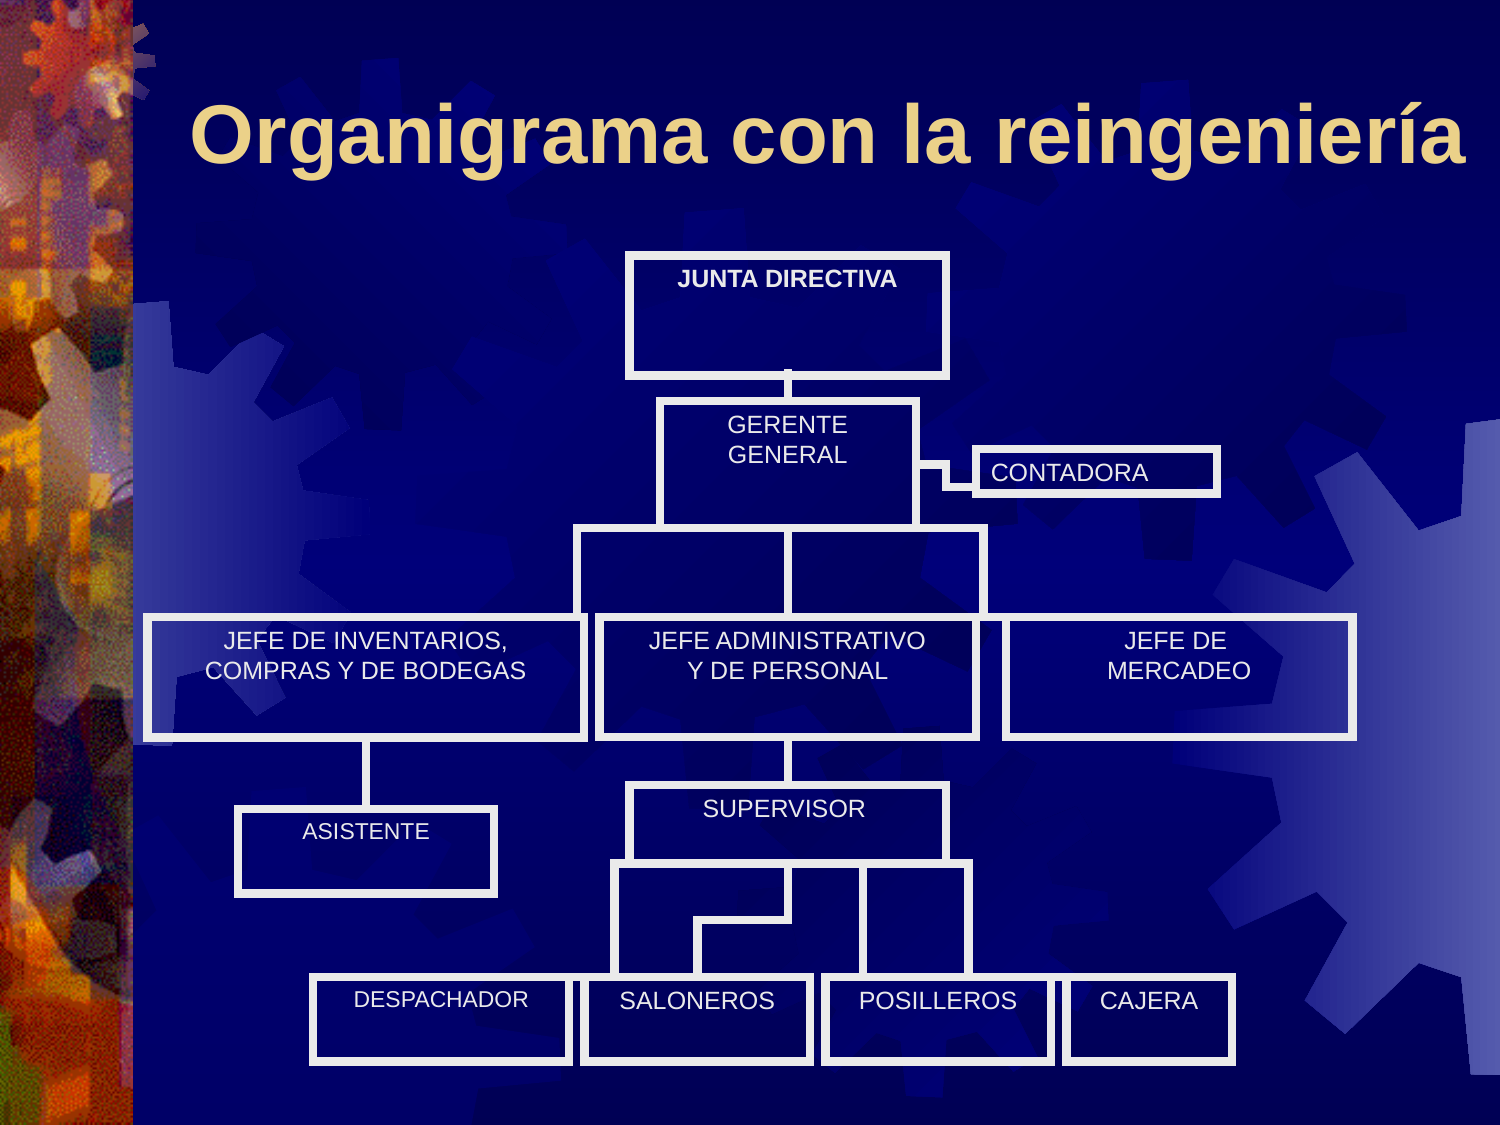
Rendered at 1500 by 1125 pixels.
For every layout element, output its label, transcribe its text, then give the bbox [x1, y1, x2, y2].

picture [0, 0, 133, 1125]
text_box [147, 255, 1353, 1062]
title Organigrama con la reingeniería [174, 0, 1500, 188]
